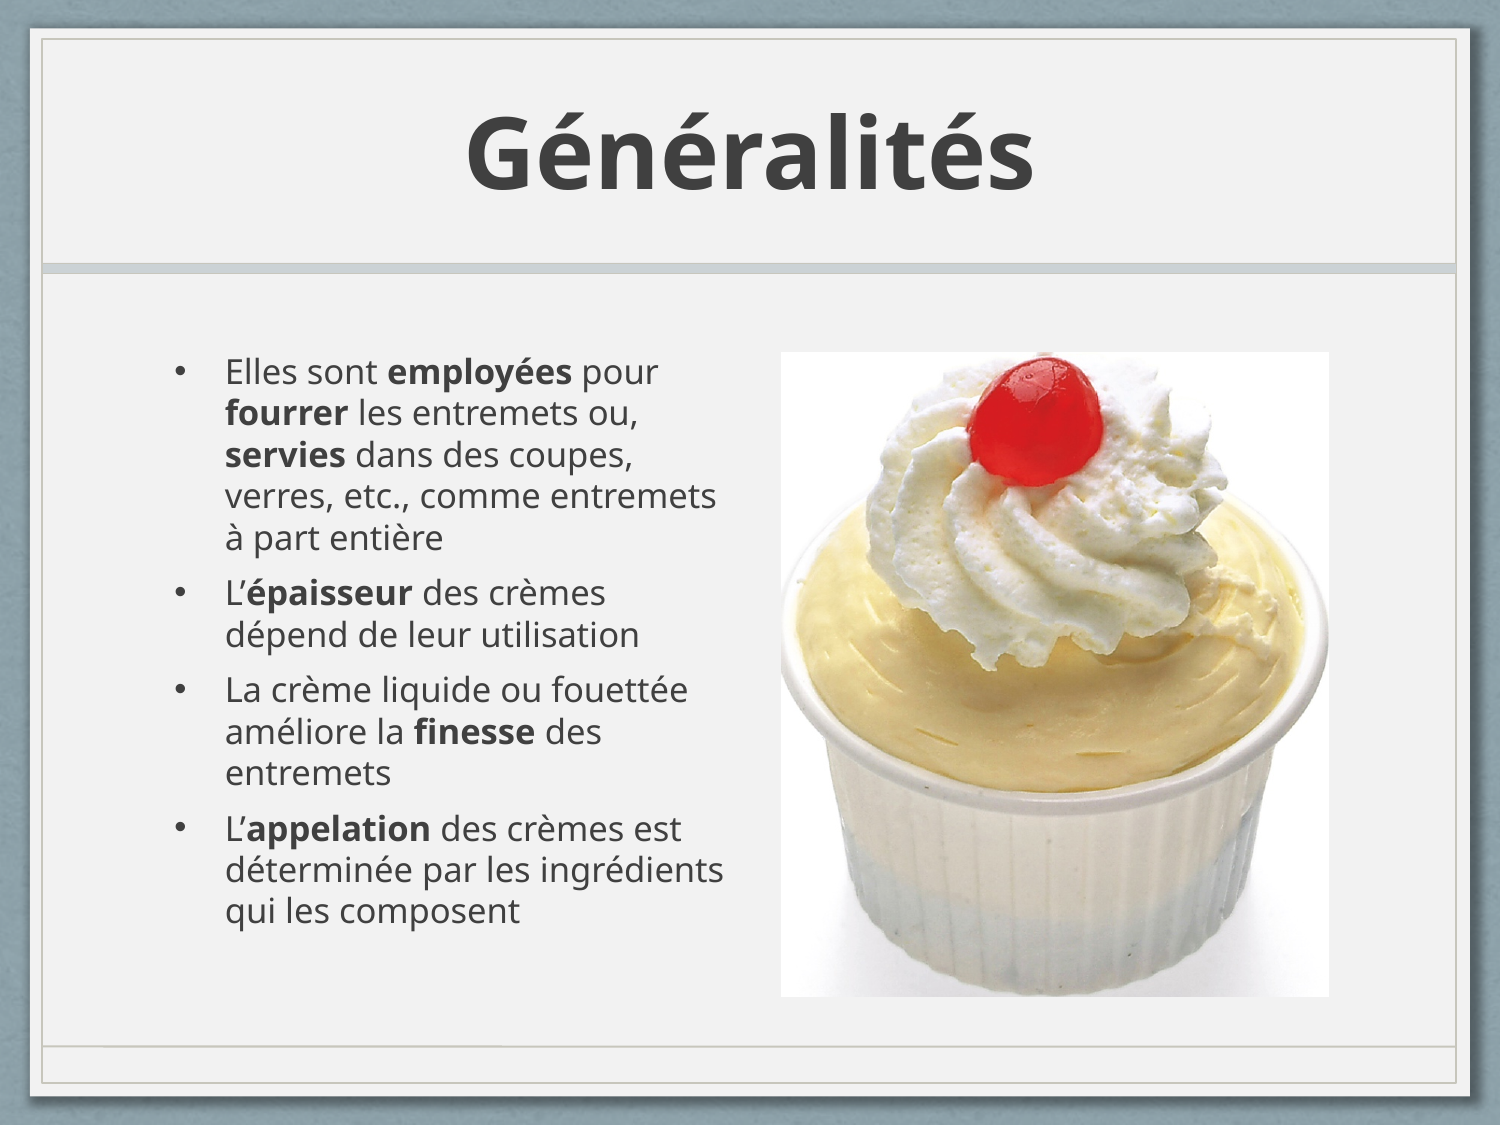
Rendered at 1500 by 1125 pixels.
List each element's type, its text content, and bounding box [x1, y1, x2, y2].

list Elles sont employées pour fourrer les entremets ou, servies dans des coupes, verres, etc., comme entremets à part entière L’épaisseur des crèmes dépend de leur utilisation La crème liquide ou fouettée améliore la finesse des entremets L’appelation des crèmes est déterminée par les ingrédients qui les composent [159, 342, 745, 978]
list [761, 351, 1348, 998]
title Généralités [147, 40, 1353, 260]
